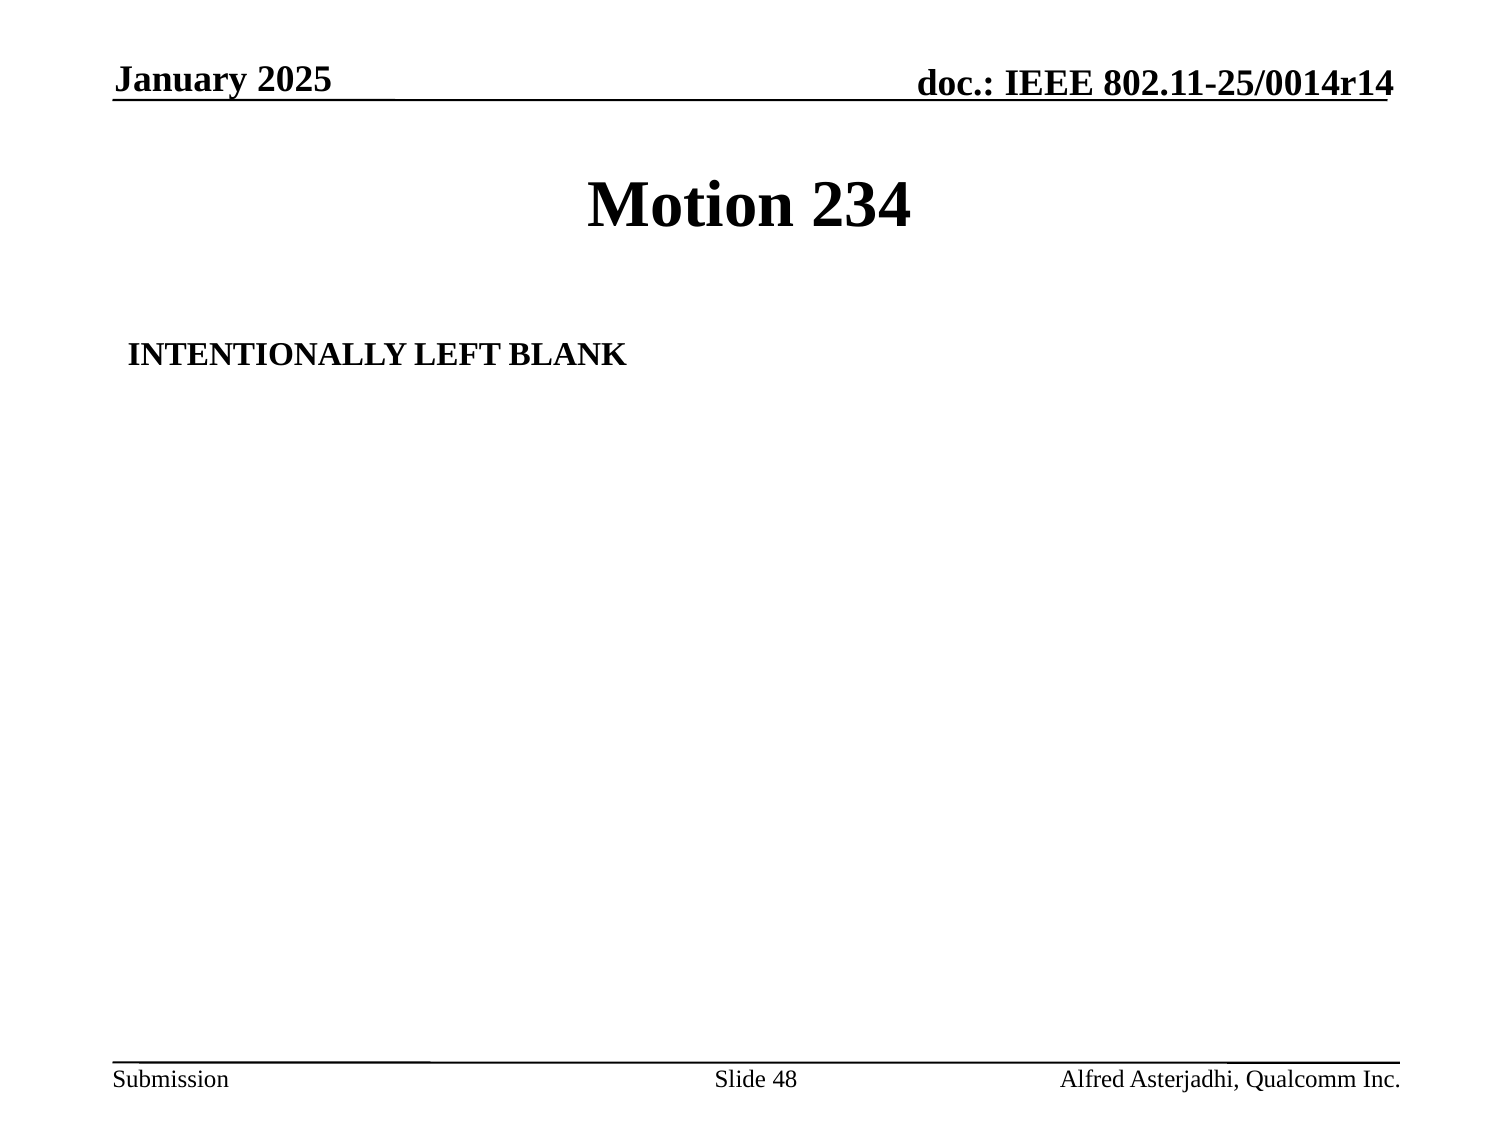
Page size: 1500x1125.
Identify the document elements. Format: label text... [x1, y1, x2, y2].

slide_number Slide 48 [712, 1061, 800, 1123]
footer Alfred Asterjadhi, Qualcomm Inc. [878, 1061, 1402, 1093]
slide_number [114, 54, 423, 100]
list INTENTIONALLY LEFT BLANK [112, 324, 1388, 1000]
title Motion 234 [112, 112, 1388, 288]
